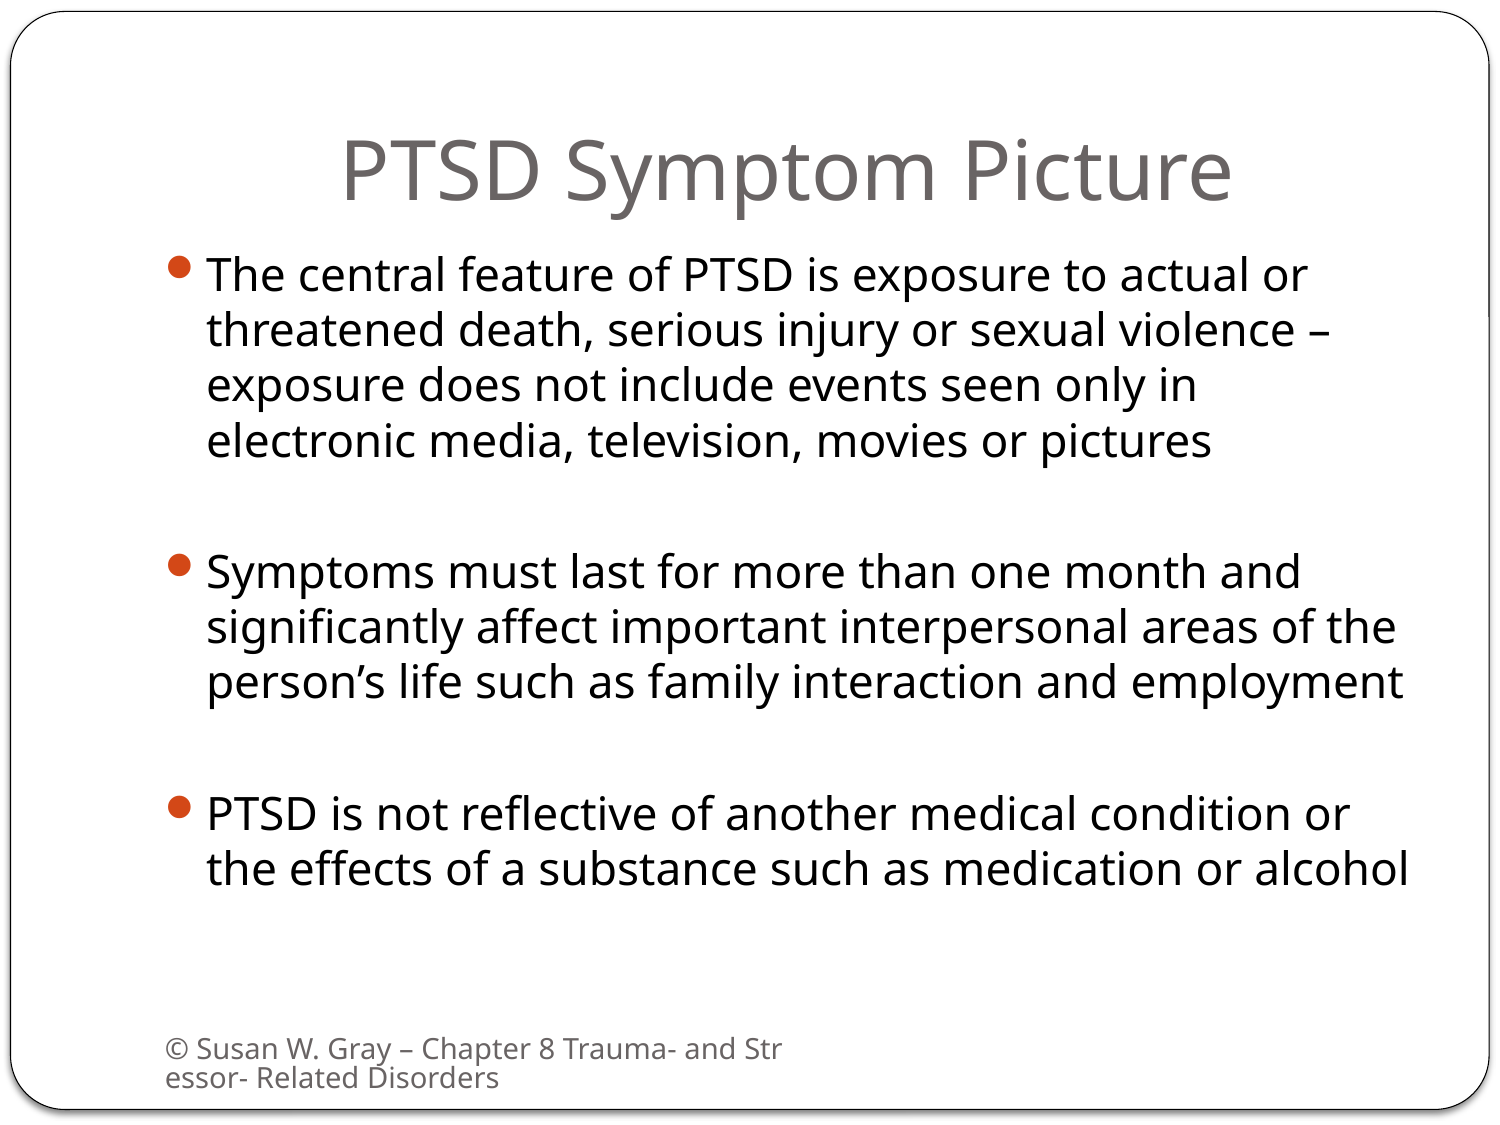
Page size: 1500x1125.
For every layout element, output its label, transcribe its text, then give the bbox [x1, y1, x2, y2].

footer © Susan W. Gray – Chapter 8 Trauma- and Stressor- Related Disorders [150, 1012, 800, 1088]
title PTSD Symptom Picture [150, 45, 1425, 233]
list The central feature of PTSD is exposure to actual or threatened death, serious injury or sexual violence – exposure does not include events seen only in electronic media, television, movies or pictures Symptoms must last for more than one month and significantly affect important interpersonal areas of the person’s life such as family interaction and employment PTSD is not reflective of another medical condition or the effects of a substance such as medication or alcohol [150, 237, 1425, 988]
